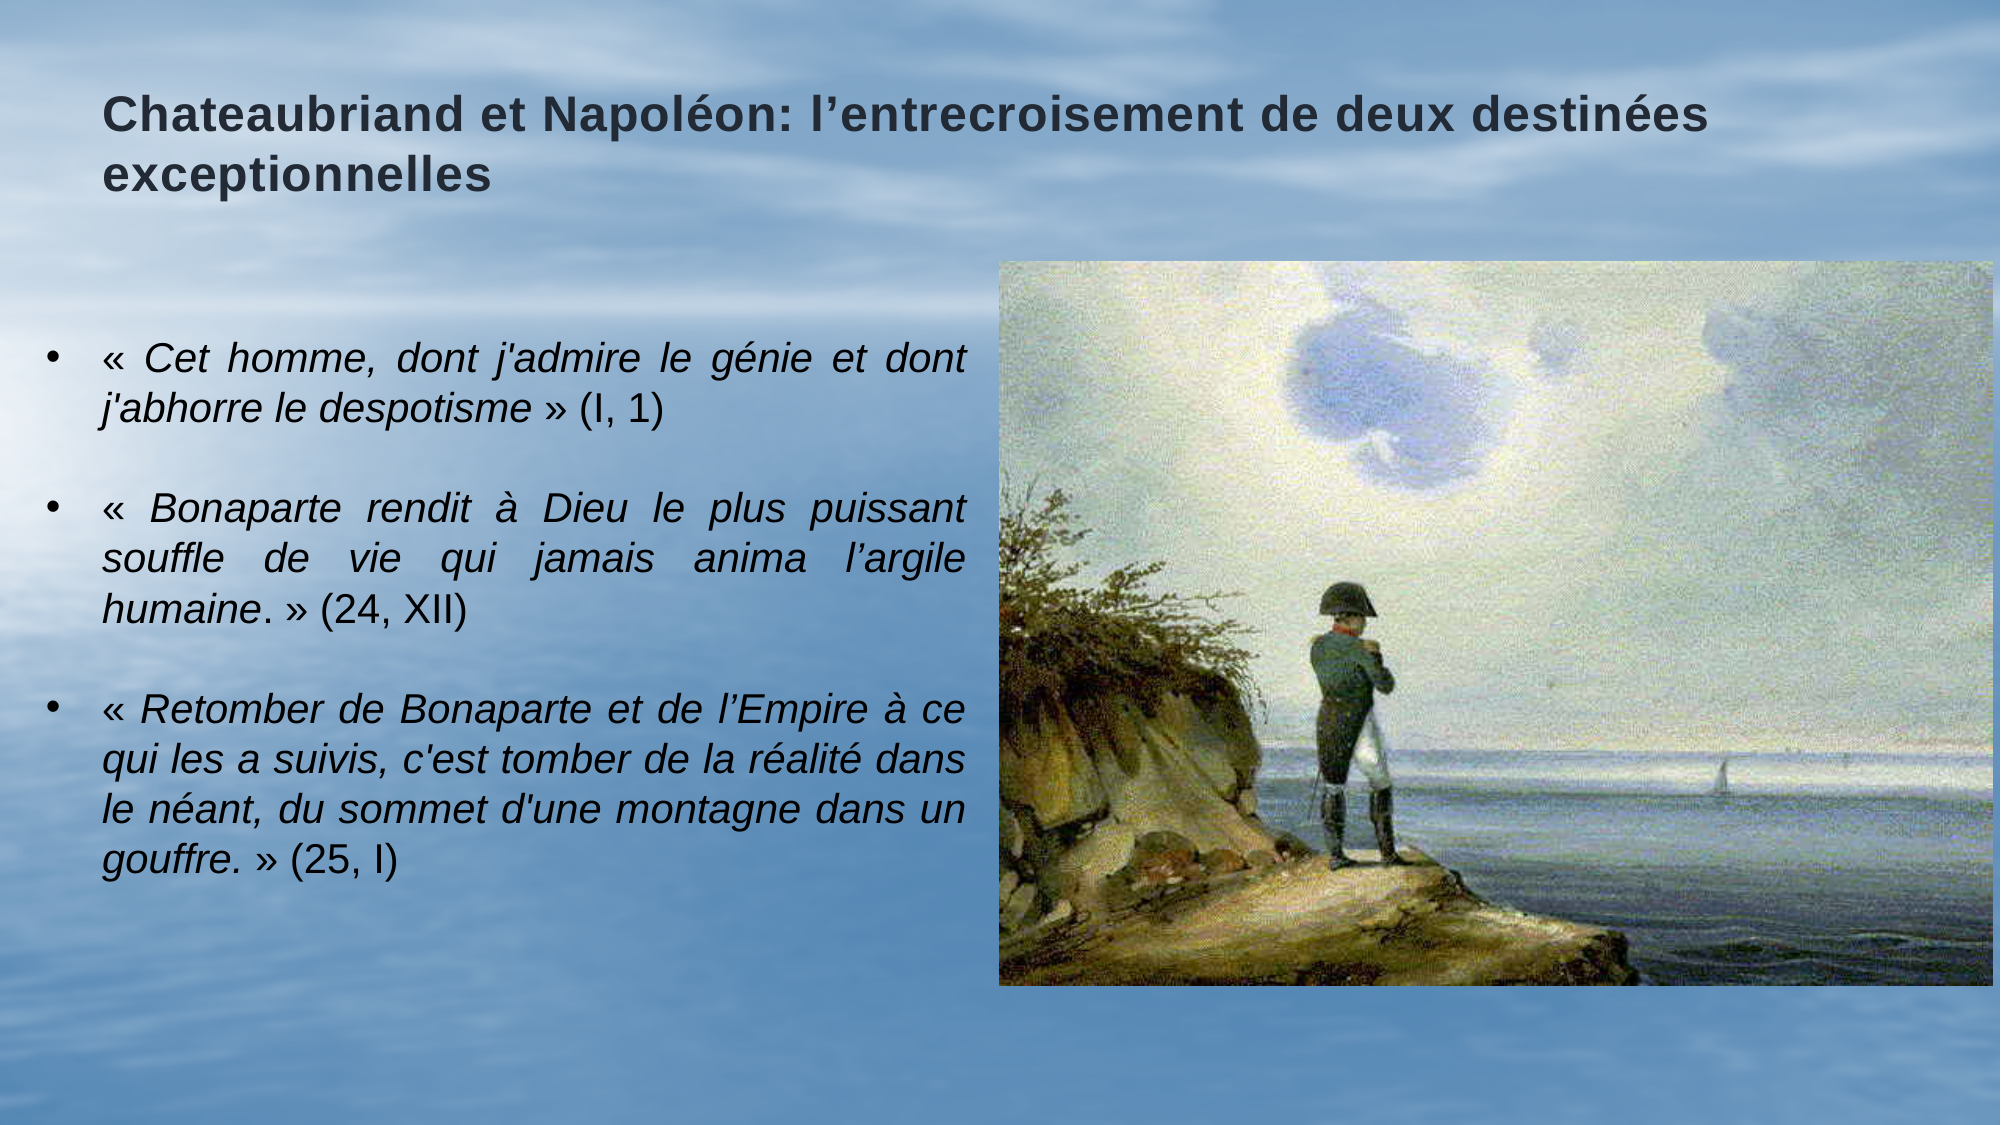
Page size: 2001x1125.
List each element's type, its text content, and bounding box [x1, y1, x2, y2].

text_box « Cet homme, dont j'admire le génie et dont j'abhorre le despotisme » (I, 1) « Bonaparte rendit à Dieu le plus puissant souffle de vie qui jamais anima l’argile humaine. » (24, XII) « Retomber de Bonaparte et de l’Empire à ce qui les a suivis, c'est tomber de la réalité dans le néant, du sommet d'une montagne dans un gouffre. » (25, I) [31, 323, 982, 889]
text_box Chateaubriand et Napoléon: l’entrecroisement de deux destinées exceptionnelles [87, 74, 2000, 262]
picture [999, 261, 1993, 986]
